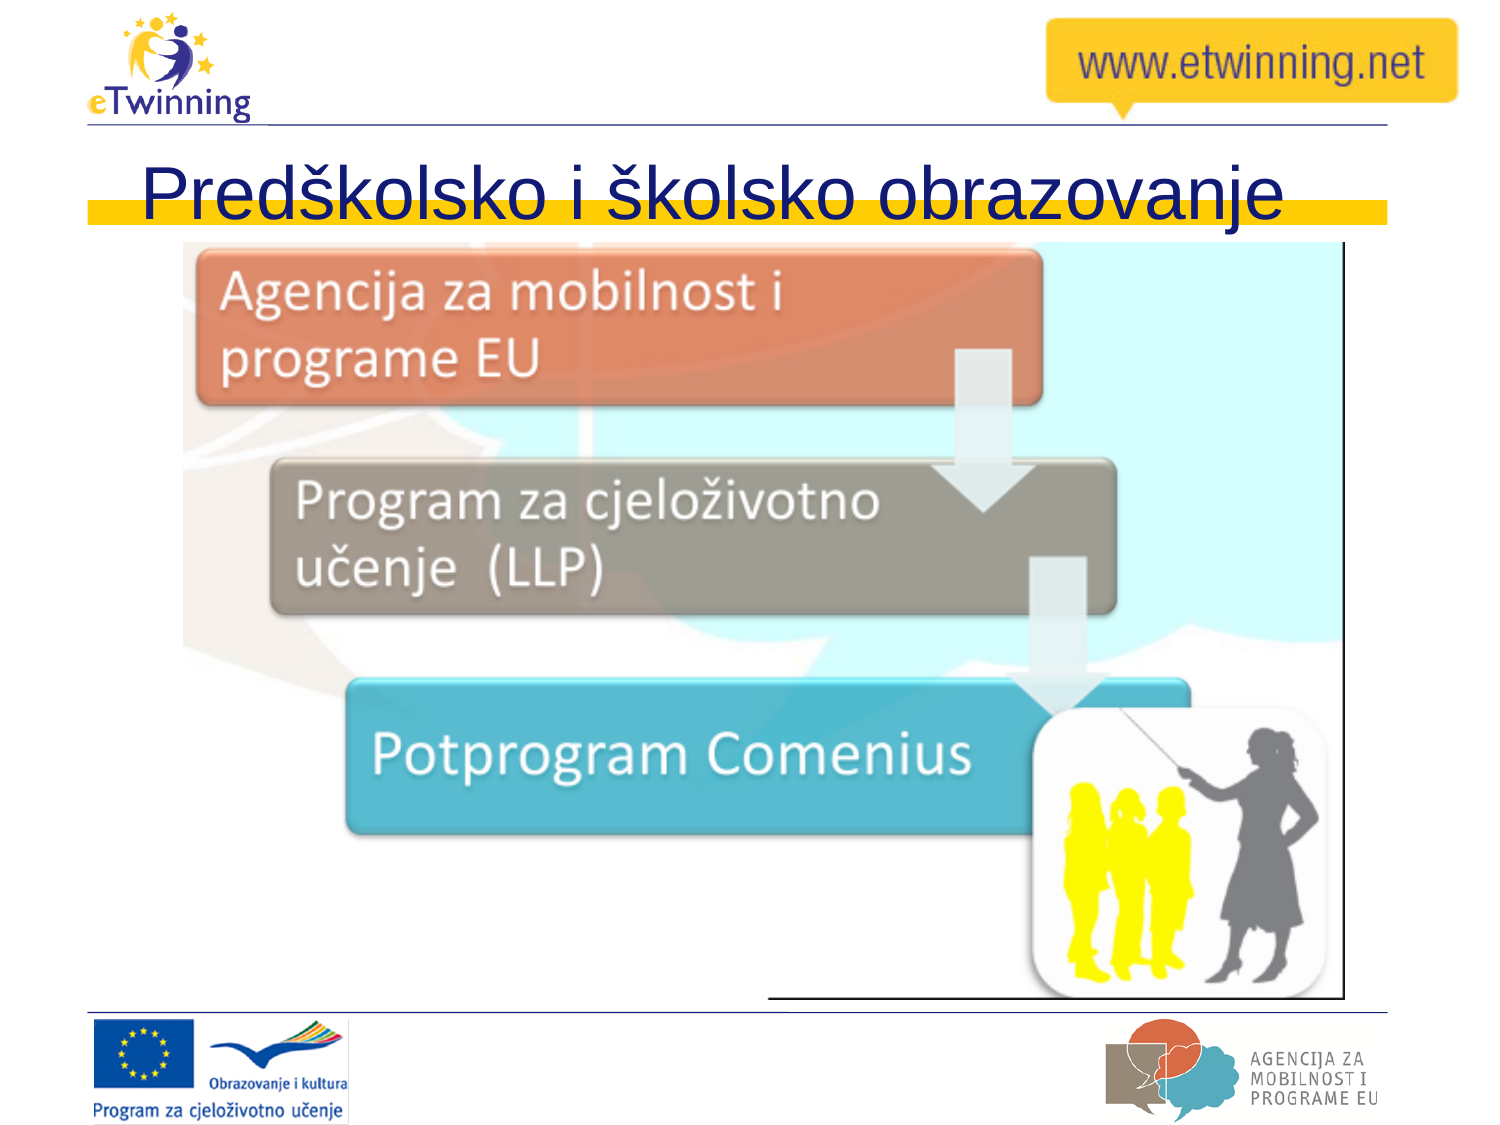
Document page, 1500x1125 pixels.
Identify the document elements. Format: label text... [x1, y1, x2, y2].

picture [94, 1019, 349, 1125]
picture [1104, 1017, 1377, 1125]
title Predškolsko i školsko obrazovanje [124, 137, 1388, 313]
picture [182, 241, 1346, 1000]
picture [87, 12, 250, 123]
picture [1045, 17, 1459, 121]
